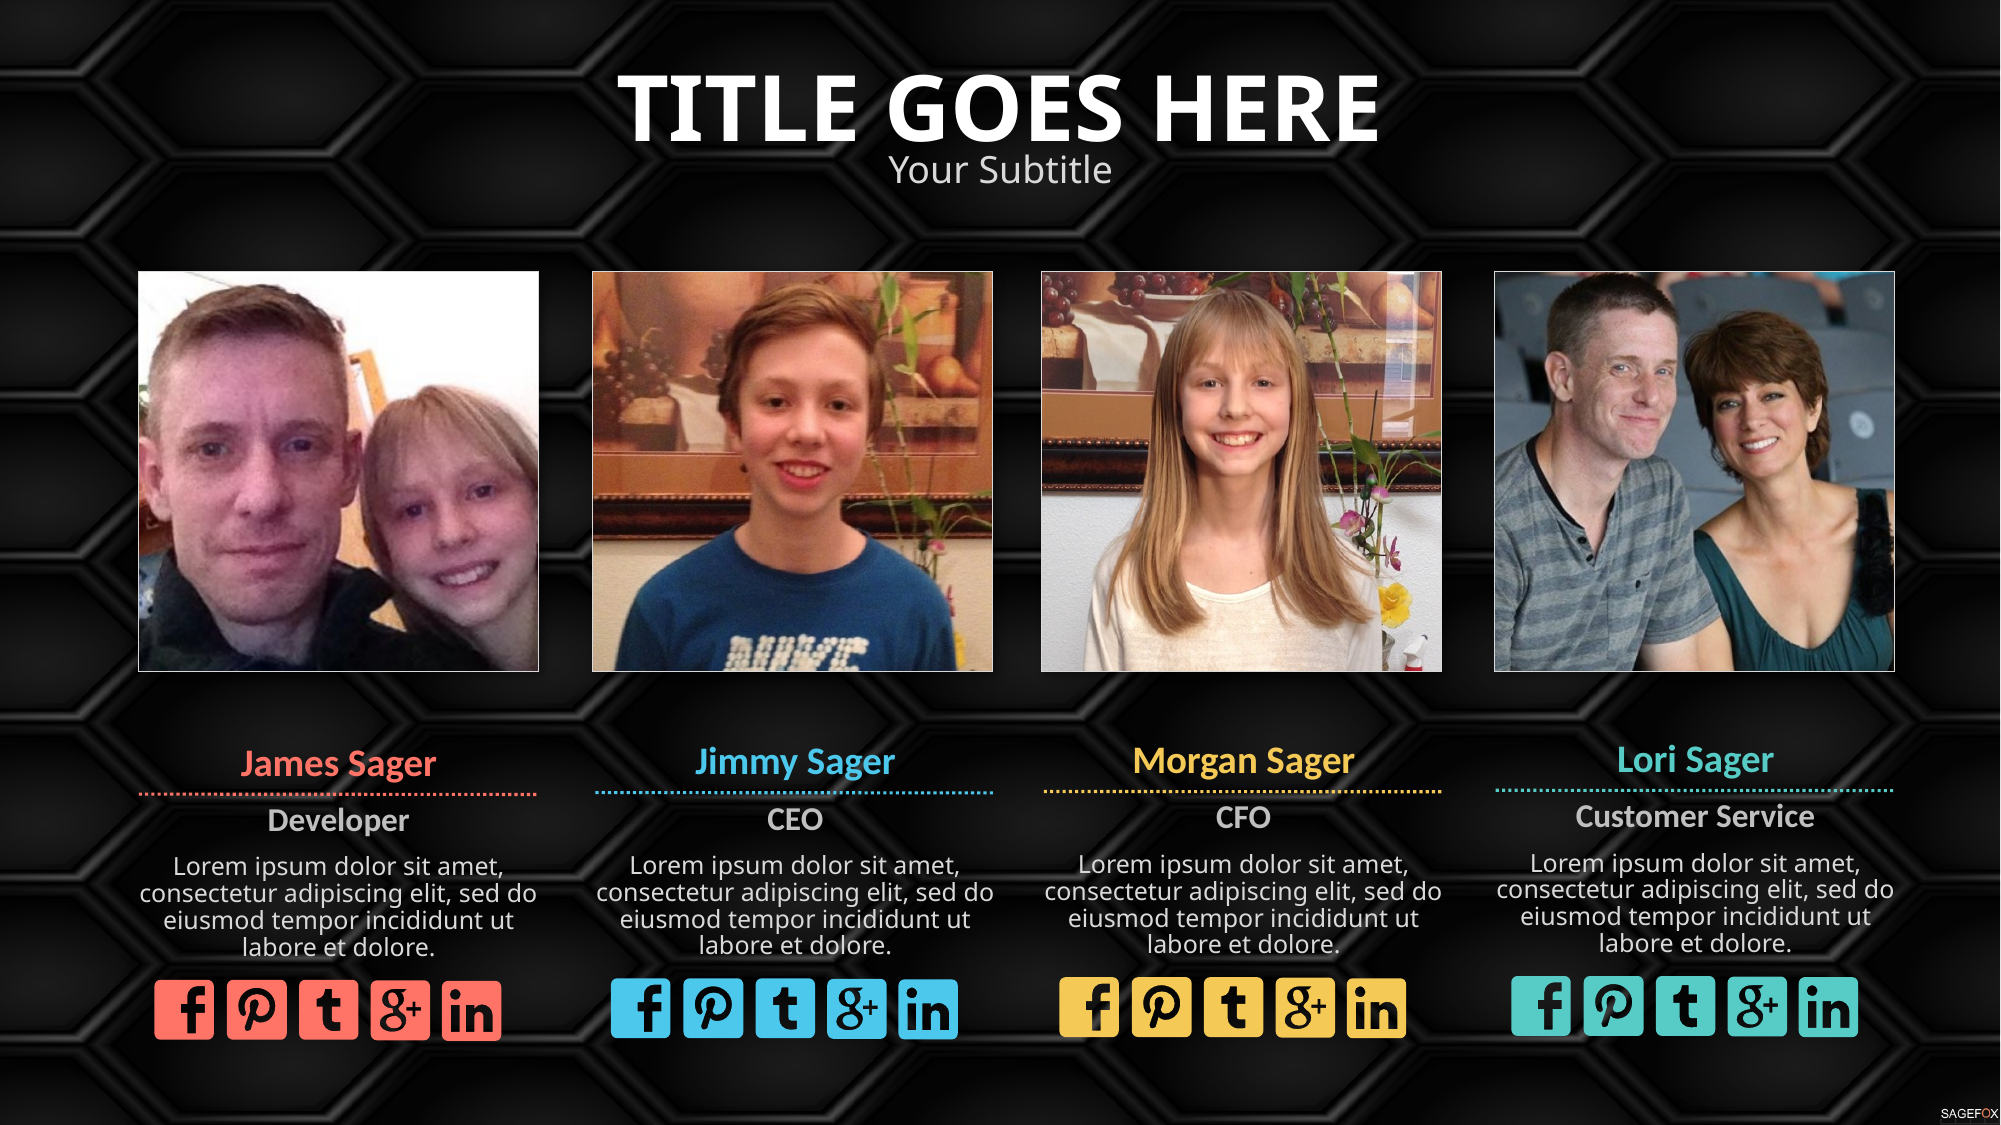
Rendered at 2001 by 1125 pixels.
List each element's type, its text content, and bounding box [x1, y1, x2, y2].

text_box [610, 978, 958, 1040]
text_box Lori Sager [1520, 738, 1871, 781]
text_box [154, 979, 502, 1041]
text_box [138, 270, 540, 672]
text_box Lorem ipsum dolor sit amet, consectetur adipiscing elit, sed do eiusmod tempor incididunt ut labore et dolore. [138, 854, 539, 968]
text_box Lorem ipsum dolor sit amet, consectetur adipiscing elit, sed do eiusmod tempor incididunt ut labore et dolore. [1043, 851, 1444, 965]
text_box Morgan Sager [1068, 739, 1419, 782]
text_box James Sager [163, 742, 514, 785]
text_box [1040, 270, 1442, 672]
text_box Jimmy Sager [620, 740, 971, 784]
text_box Developer [163, 799, 514, 842]
text_box [591, 270, 993, 672]
text_box [1494, 271, 1896, 673]
text_box Lorem ipsum dolor sit amet, consectetur adipiscing elit, sed do eiusmod tempor incididunt ut labore et dolore. [1495, 850, 1896, 964]
text_box CFO [1068, 797, 1419, 840]
text_box CEO [620, 798, 971, 841]
text_box Customer Service [1520, 796, 1871, 839]
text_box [1059, 977, 1407, 1039]
text_box Lorem ipsum dolor sit amet, consectetur adipiscing elit, sed do eiusmod tempor incididunt ut labore et dolore. [595, 852, 996, 966]
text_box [548, 42, 1452, 199]
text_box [1511, 976, 1859, 1038]
picture [0, 0, 2001, 1125]
